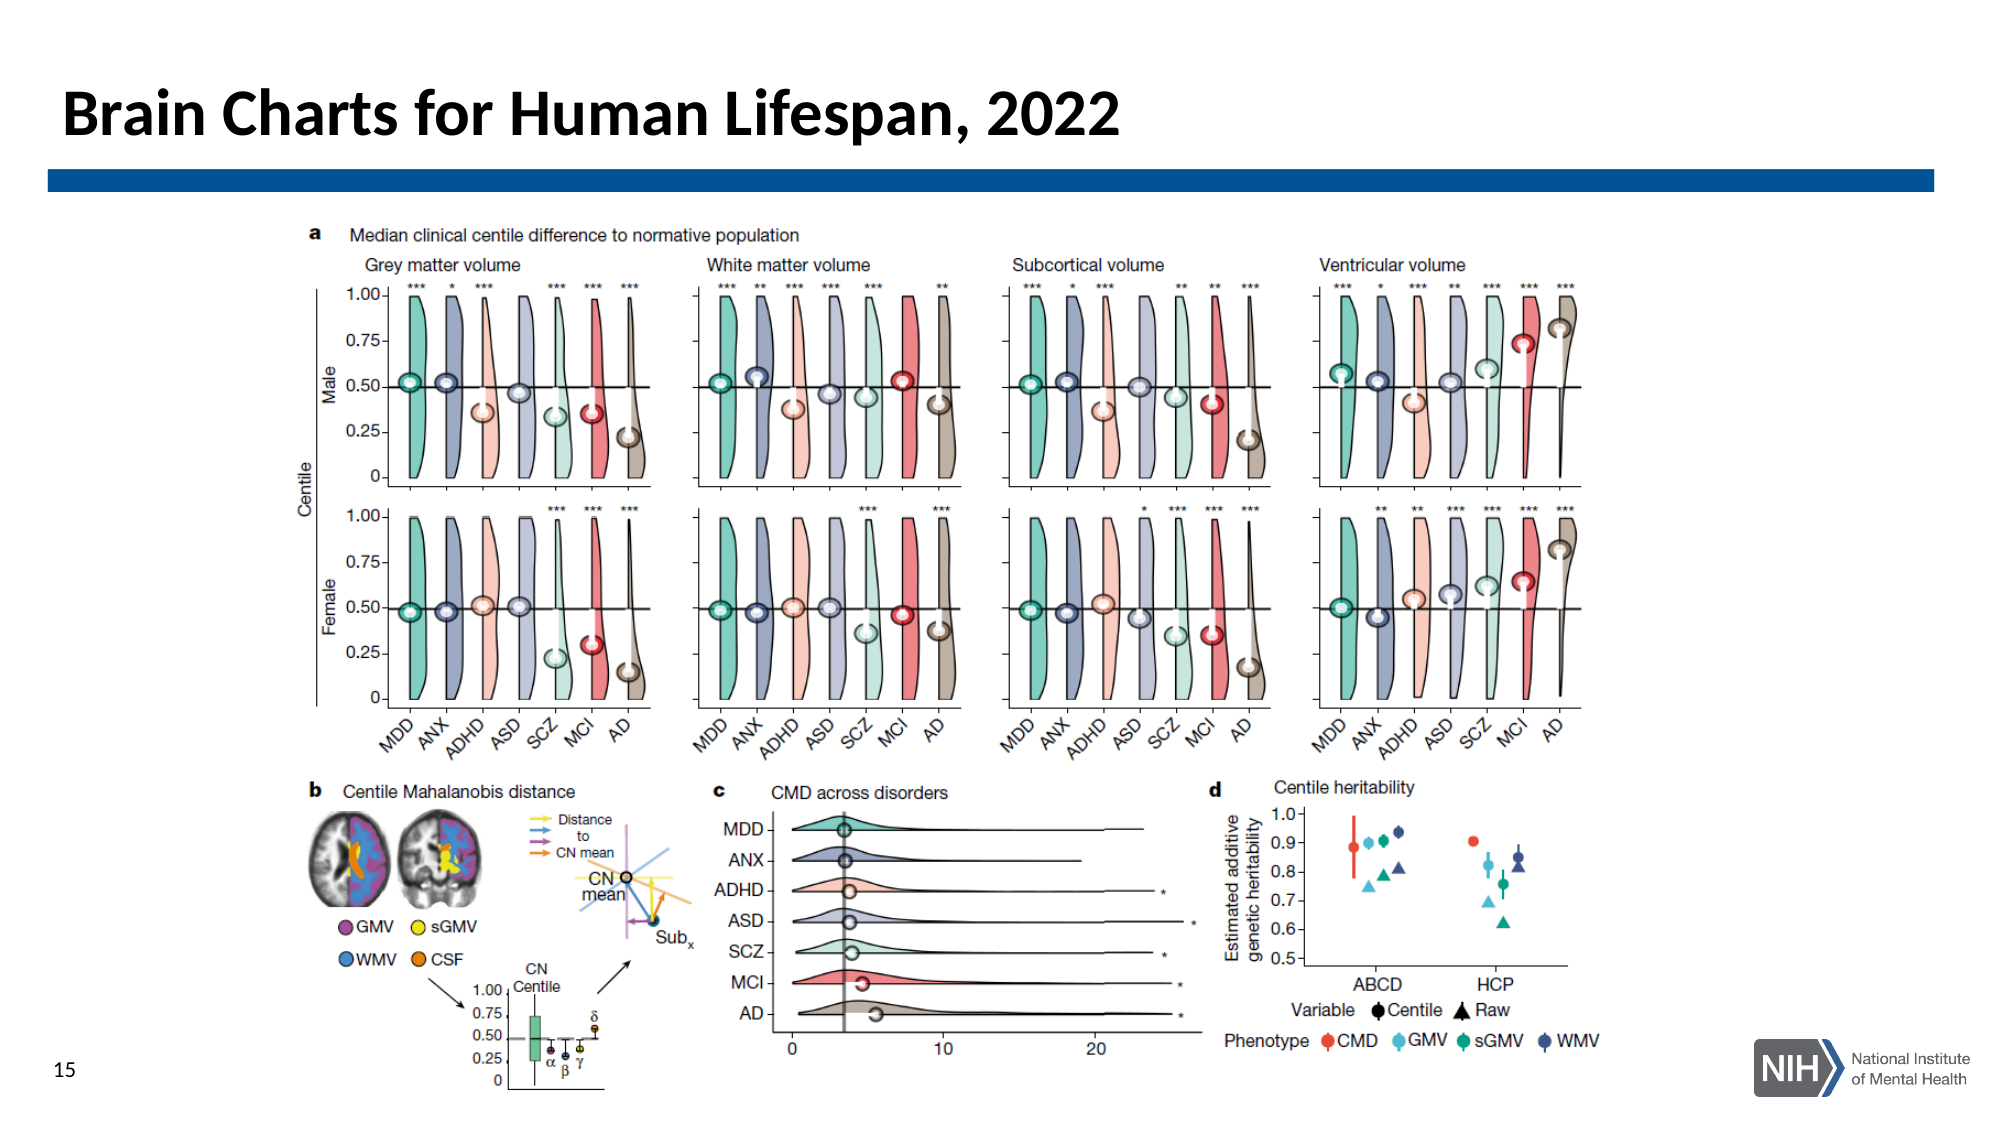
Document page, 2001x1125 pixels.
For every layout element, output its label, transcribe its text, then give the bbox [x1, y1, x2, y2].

picture [287, 222, 1604, 1105]
picture [1754, 1039, 1970, 1097]
title Brain Charts for Human Lifespan, 2022 [47, 47, 1935, 170]
slide_number 15 [31, 1050, 98, 1086]
